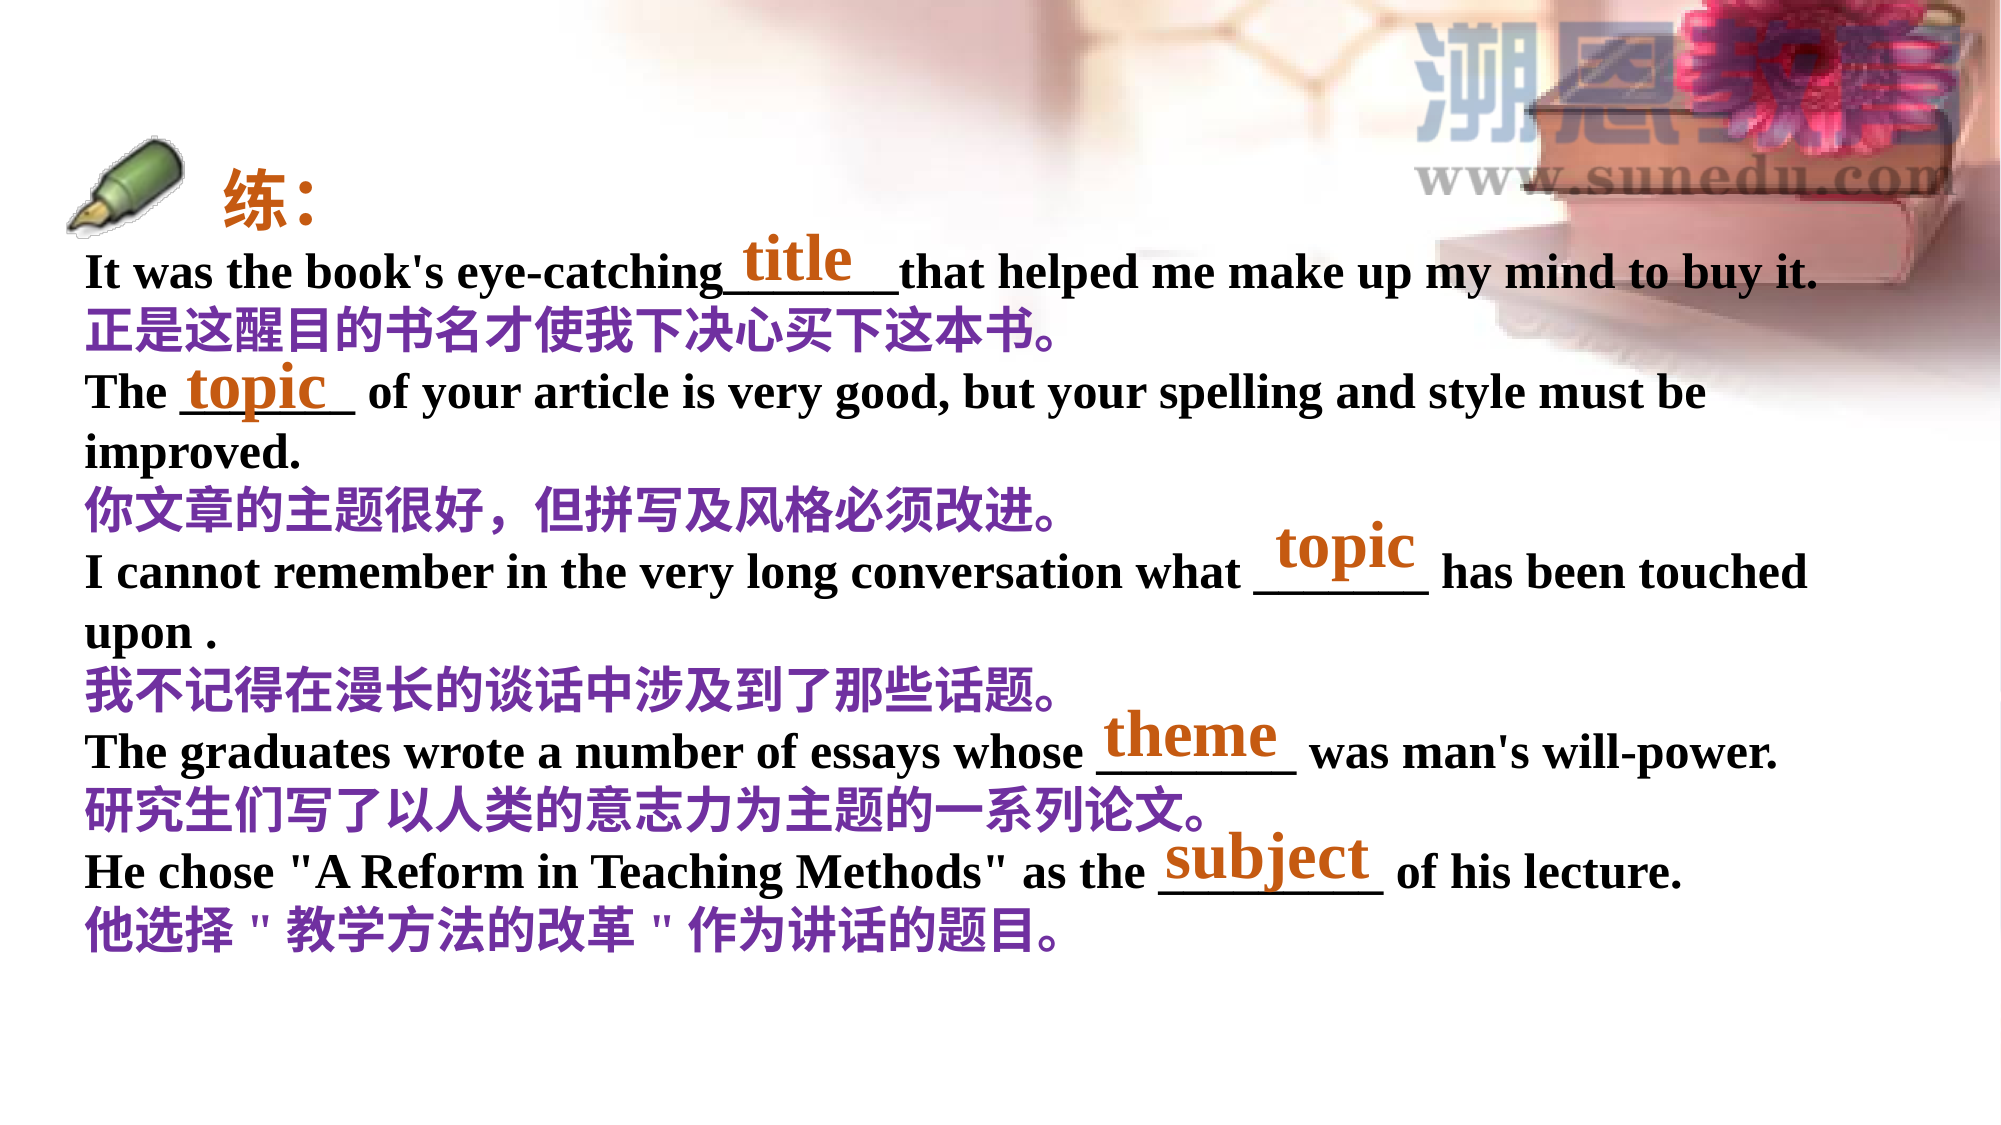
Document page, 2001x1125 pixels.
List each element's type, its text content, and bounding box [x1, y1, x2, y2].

text_box theme [1089, 682, 1294, 778]
picture [0, 0, 2001, 1125]
text_box topic [171, 334, 343, 429]
text_box topic [1260, 493, 1432, 589]
text_box 练： It was the book's eye-catching_______that helped me make up my mind to buy it. 正是这醒目的书名才使我下决心买下这本书。 The _______ of your article is very good, but your spelling and style must be improved. 你文章的主题很好，但拼写及风格必须改进。 I cannot remember in the very long conversation what _______ has been touched upon . 我不记得在漫长的谈话中涉及到了那些话题。 The graduates wrote a number of essays whose ________ was man's will-power. 研究生们写了以人类的意志力为主题的一系列论文。 He chose "A Reform in Teaching Methods" as the _________ of his lecture. 他选择"教学方法的改革"作为讲话的题目。 [69, 151, 1878, 966]
text_box title [727, 206, 869, 301]
text_box subject [1150, 804, 1385, 900]
